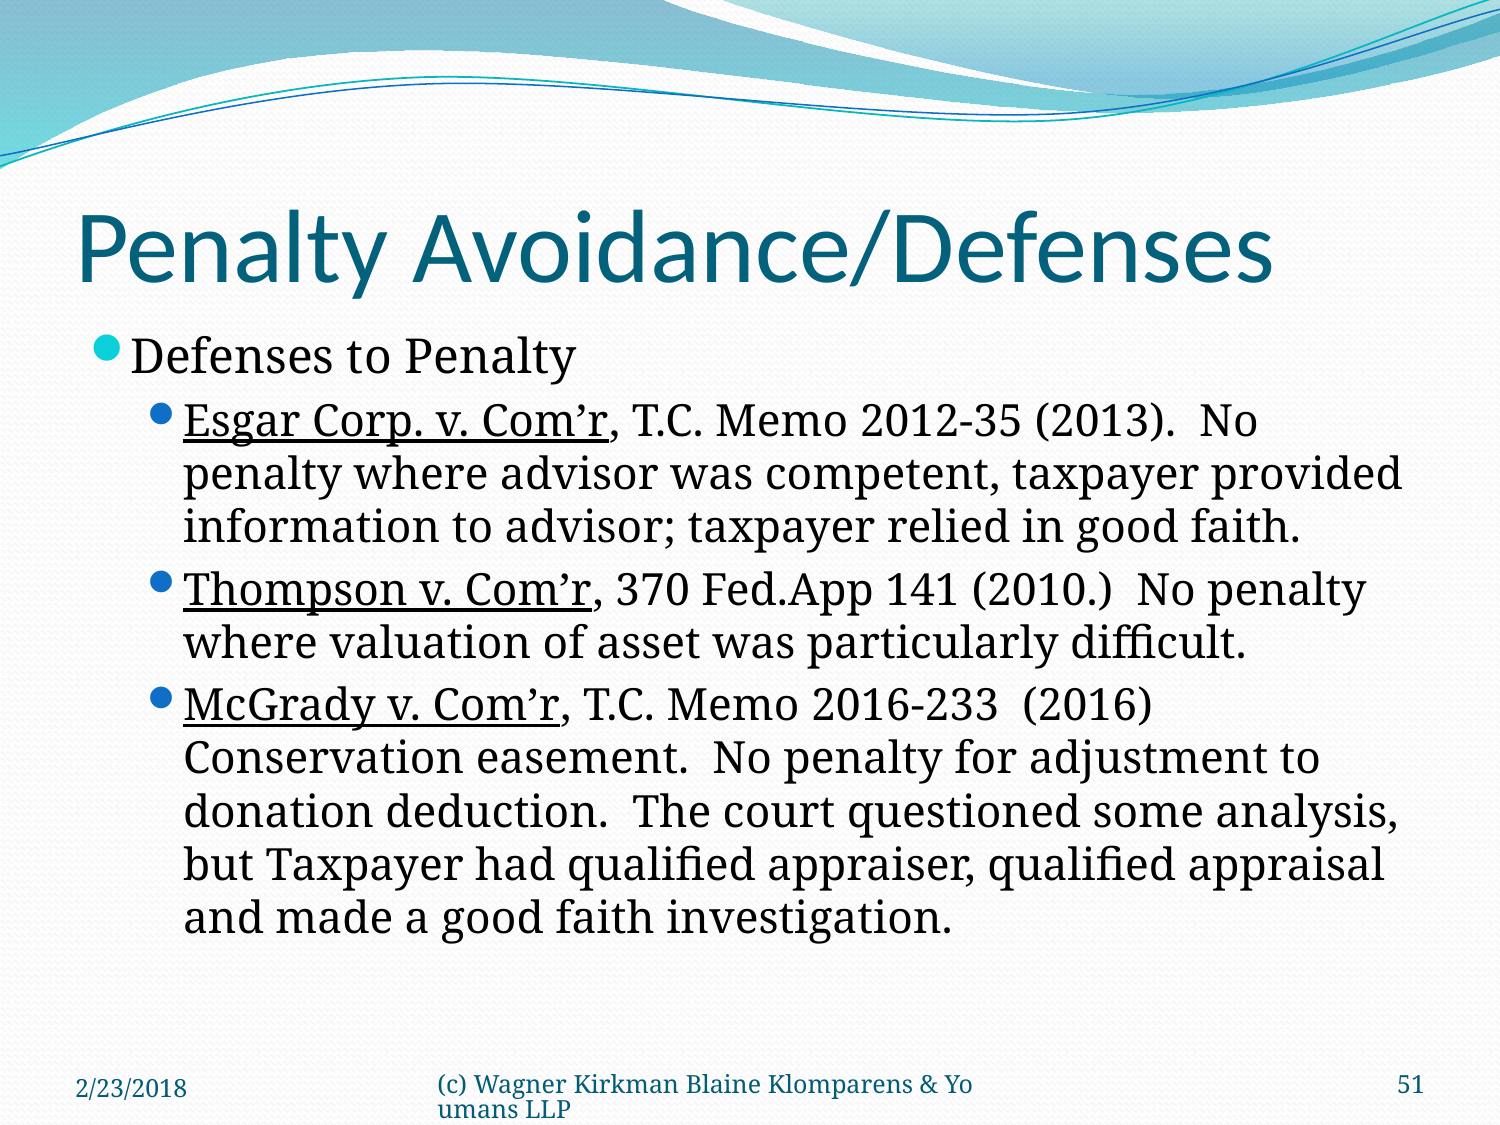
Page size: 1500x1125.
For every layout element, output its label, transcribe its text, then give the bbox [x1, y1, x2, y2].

title Penalty Avoidance/Defenses [75, 115, 1425, 303]
slide_number 51 [1299, 1042, 1425, 1103]
list Defenses to Penalty Esgar Corp. v. Com’r, T.C. Memo 2012-35 (2013). No penalty where advisor was competent, taxpayer provided information to advisor; taxpayer relied in good faith. Thompson v. Com’r, 370 Fed.App 141 (2010.) No penalty where valuation of asset was particularly difficult. McGrady v. Com’r, T.C. Memo 2016-233 (2016) Conservation easement. No penalty for adjustment to donation deduction. The court questioned some analysis, but Taxpayer had qualified appraiser, qualified appraisal and made a good faith investigation. [75, 317, 1425, 1038]
footer (c) Wagner Kirkman Blaine Klomparens & Youmans LLP [437, 1042, 988, 1103]
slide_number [75, 1042, 425, 1103]
